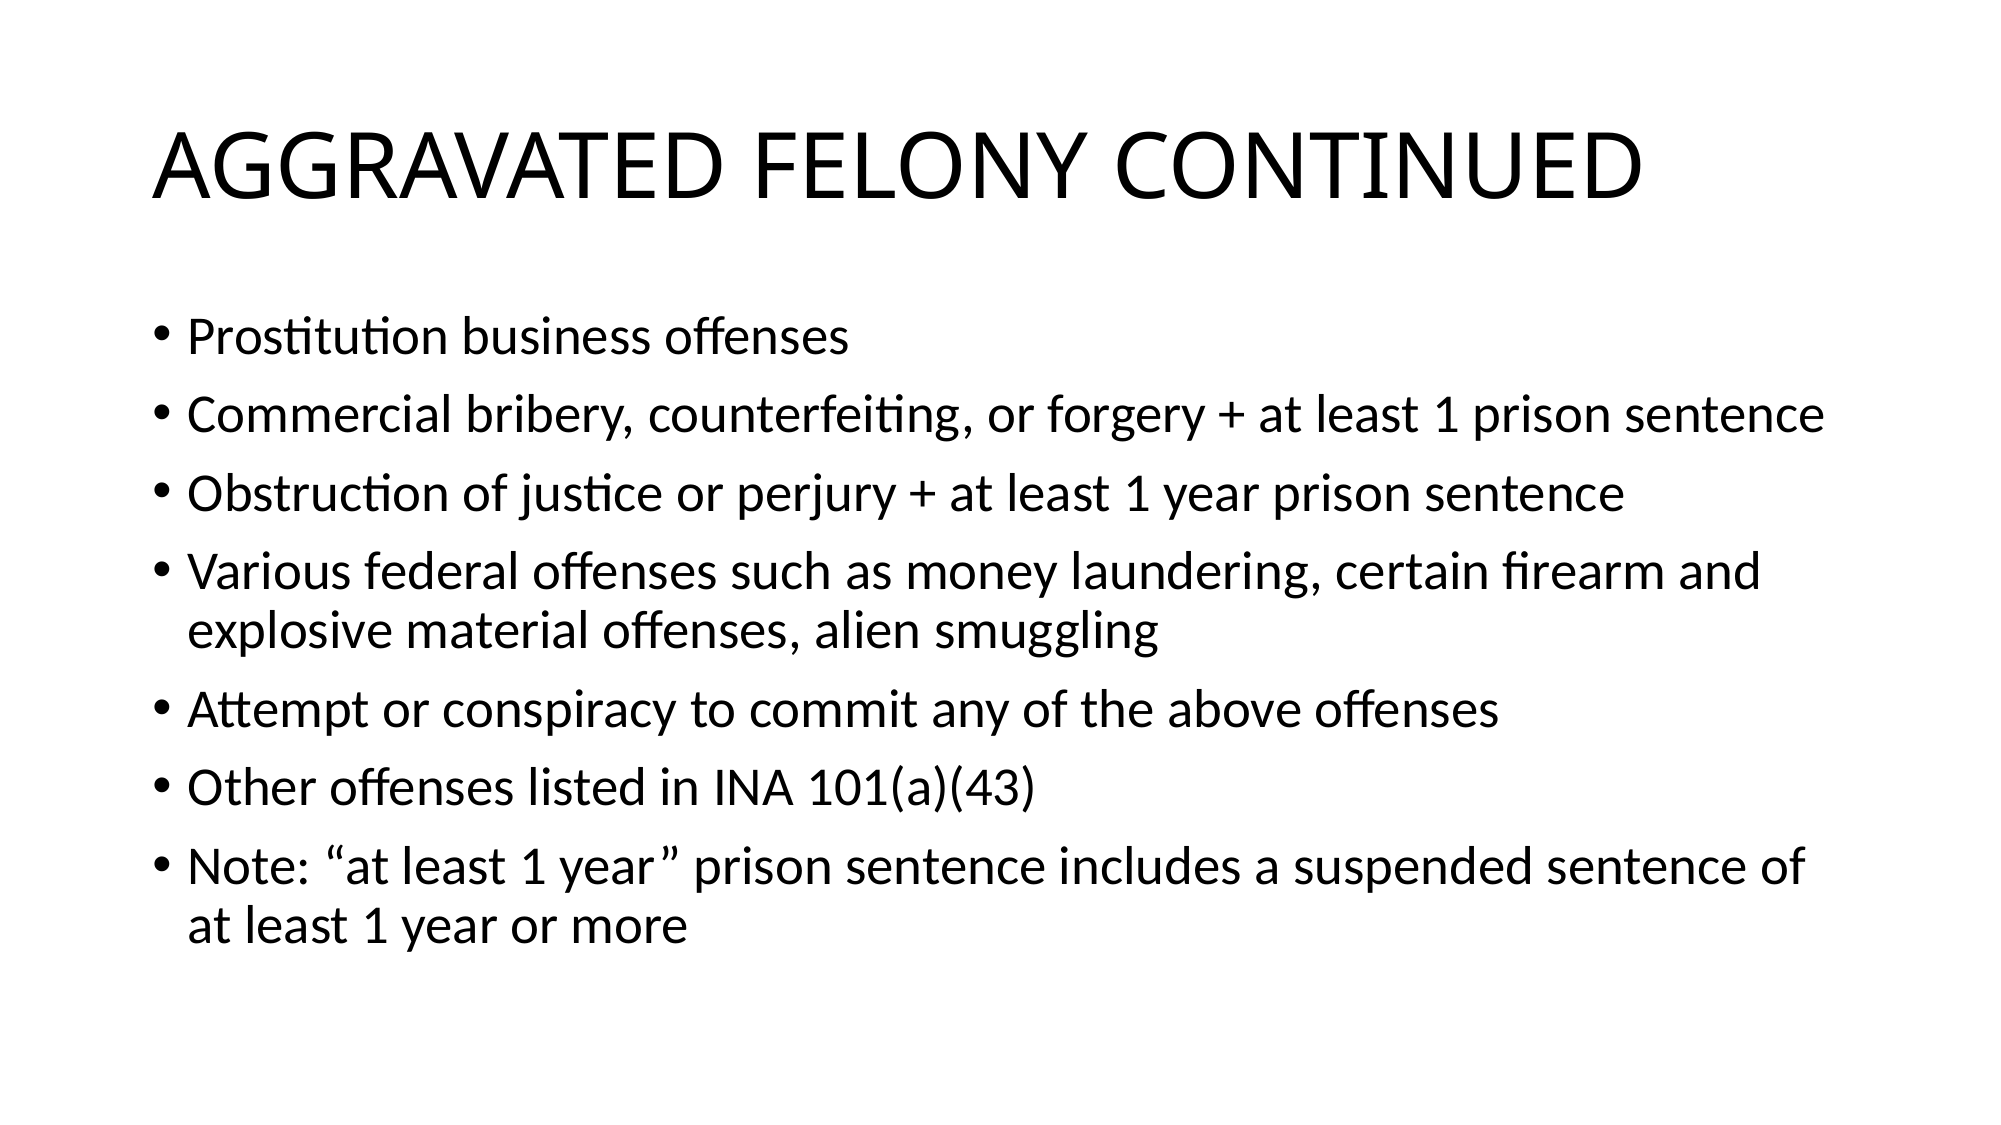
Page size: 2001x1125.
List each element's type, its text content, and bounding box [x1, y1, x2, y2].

title AGGRAVATED FELONY CONTINUED [137, 59, 1863, 278]
list Prostitution business offenses Commercial bribery, counterfeiting, or forgery + at least 1 prison sentence Obstruction of justice or perjury + at least 1 year prison sentence Various federal offenses such as money laundering, certain firearm and explosive material offenses, alien smuggling Attempt or conspiracy to commit any of the above offenses Other offenses listed in INA 101(a)(43) Note: “at least 1 year” prison sentence includes a suspended sentence of at least 1 year or more [137, 299, 1863, 1014]
